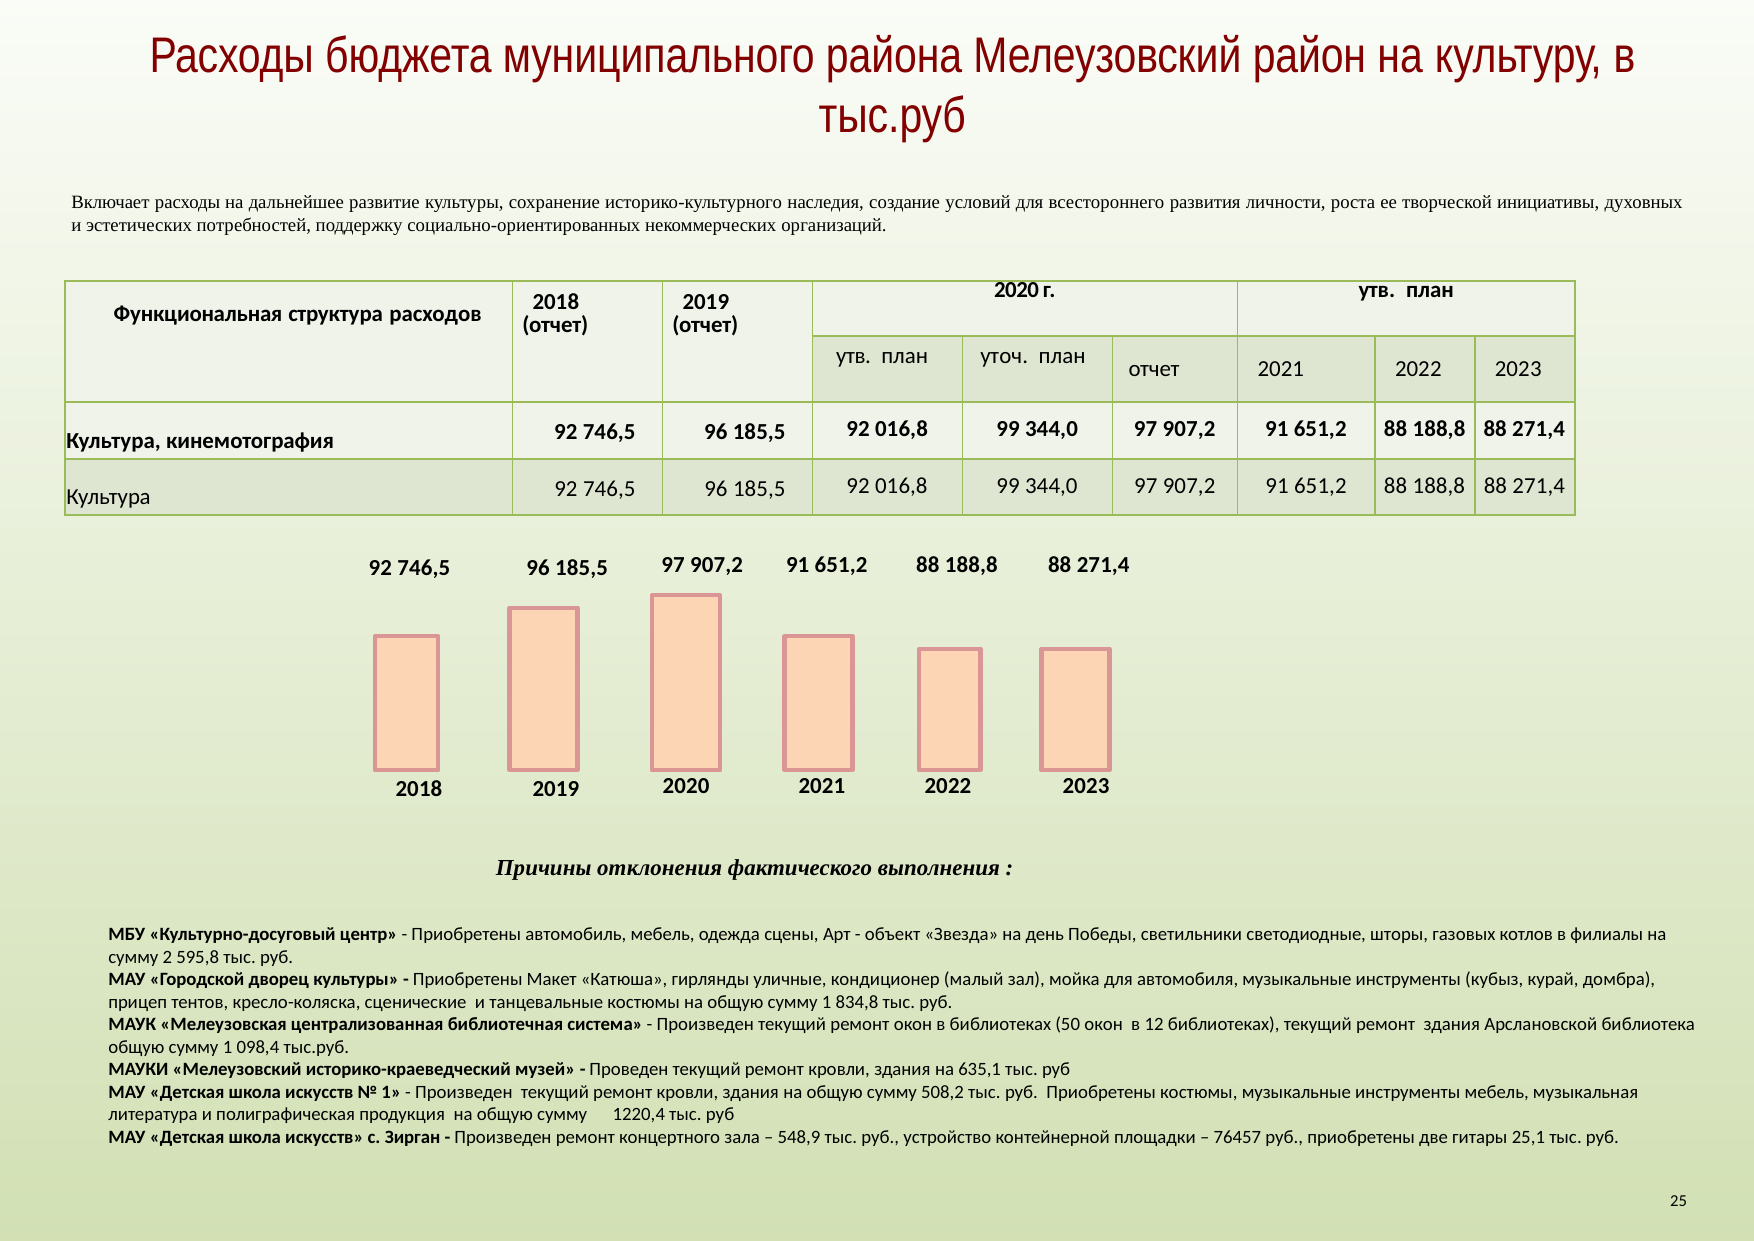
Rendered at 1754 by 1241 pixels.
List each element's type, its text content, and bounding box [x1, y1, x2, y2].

table_cell 92 016,8 [813, 403, 962, 458]
table_cell отчет [1113, 337, 1237, 401]
table_cell 88 188,8 [1376, 403, 1474, 458]
table_cell 92 746,5 [513, 403, 662, 458]
text_box Включает расходы на дальнейшее развитие культуры, сохранение историко-культурного наследия, создание условий для всестороннего развития личности, роста ее творческой инициативы, духовных и эстетических потребностей, поддержку социально-ориентированных некоммерческих организаций. [56, 182, 1697, 243]
table_header 2022 [884, 770, 1012, 805]
text_box [26, 20, 1754, 1241]
table_cell 99 344,0 [963, 460, 1112, 514]
table_header 2020 г. [813, 282, 1237, 335]
table_header 2023 [1012, 770, 1161, 805]
table_header 2018 (отчет) [513, 282, 662, 401]
table_header 91 651,2 [763, 549, 891, 583]
table_cell Культура [66, 460, 512, 514]
table_cell уточ. план [963, 337, 1112, 401]
table_cell 88 188,8 [1376, 460, 1474, 514]
table_header 2019 (отчет) [663, 282, 812, 401]
text_box [373, 634, 440, 770]
table_cell 96 185,5 [663, 403, 812, 458]
table_cell 2022 [1376, 337, 1474, 401]
text_box Причины отклонения фактического выполнения : [481, 845, 1358, 888]
text_box [782, 634, 855, 770]
table_cell 97 907,2 [1113, 460, 1237, 514]
table_header 92 746,5 [327, 549, 477, 583]
table_cell 97 907,2 [1113, 403, 1237, 458]
text_box [507, 606, 580, 770]
table_cell 88 271,4 [1476, 403, 1574, 458]
table_header 2020 [613, 770, 760, 805]
table_cell 88 271,4 [1476, 460, 1574, 514]
table_header Функциональная структура расходов [66, 282, 512, 401]
table_cell 91 651,2 [1238, 403, 1374, 458]
table_cell 92 016,8 [813, 460, 962, 514]
table_cell 2023 [1476, 337, 1574, 401]
text_box Расходы бюджета муниципального района Мелеузовский район на культуру, в тыс.руб [80, 20, 1702, 143]
table_header 88 271,4 [1023, 549, 1156, 583]
table_cell Культура, кинемотография [66, 403, 512, 458]
table_cell 96 185,5 [663, 460, 812, 514]
table_cell утв. план [813, 337, 962, 401]
table_cell 99 344,0 [963, 403, 1112, 458]
table_cell 2021 [1238, 337, 1374, 401]
table_header 2019 [484, 770, 613, 805]
text_box [1039, 647, 1112, 770]
table_header утв. план [1238, 282, 1574, 335]
text_box 25 [1653, 1180, 1704, 1220]
table_header 2018 [339, 770, 484, 805]
text_box [917, 647, 983, 770]
table_header 97 907,2 [642, 549, 763, 583]
table_cell 92 746,5 [513, 460, 662, 514]
table_header 2021 [760, 770, 884, 805]
text_box [650, 593, 722, 770]
table_cell 91 651,2 [1238, 460, 1374, 514]
table_header 88 188,8 [891, 549, 1023, 583]
table_header 96 185,5 [477, 549, 642, 583]
text_box МБУ «Культурно-досуговый центр» - Приобретены автомобиль, мебель, одежда сцены, Арт - объект «Звезда» на день Победы, светильники светодиодные, шторы, газовых котлов в филиалы на сумму 2 595,8 тыс. руб. МАУ «Городской дворец культуры» - Приобретены Макет «Катюша», гирлянды уличные, кондиционер (малый зал), мойка для автомобиля, музыкальные инструменты (кубыз, курай, домбра), прицеп тентов, кресло-коляска, сценические и танцевальные костюмы на общую сумму 1 834,8 тыс. руб. МАУК «Мелеузовская централизованная библиотечная система» - Произведен текущий ремонт окон в библиотеках (50 окон в 12 библиотеках), текущий ремонт здания Арслановской библиотека общую сумму 1 098,4 тыс.руб. МАУКИ «Мелеузовский историко-краеведческий музей» - Проведен текущий ремонт кровли, здания на 635,1 тыс. руб МАУ «Детская школа искусств № 1» - Произведен текущий ремонт кровли, здания на общую сумму 508,2 тыс. руб. Приобретены костюмы, музыкальные инструменты мебель, музыкальная литература и полиграфическая продукция на общую сумму 1220,4 тыс. руб МАУ «Детская школа искусств» с. Зирган - Произведен ремонт концертного зала – 548,9 тыс. руб., устройство контейнерной площадки – 76457 руб., приобретены две гитары 25,1 тыс. руб. [93, 914, 1724, 1241]
